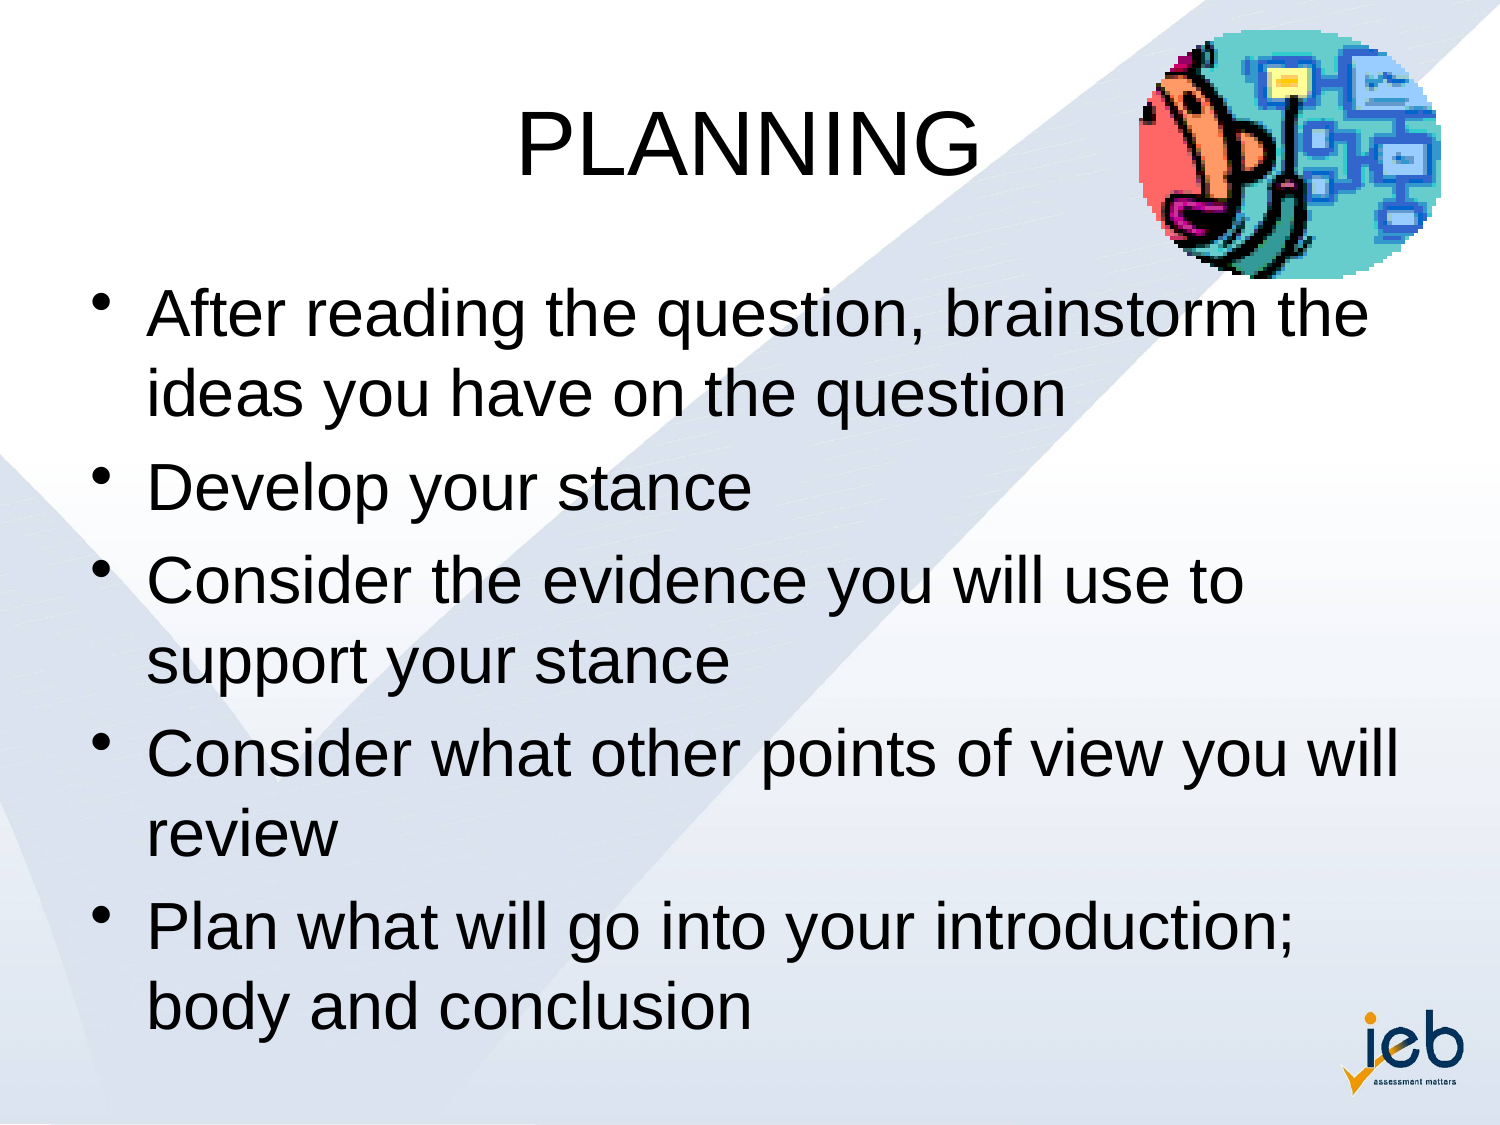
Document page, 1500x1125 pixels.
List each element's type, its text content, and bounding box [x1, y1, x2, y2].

title PLANNING [75, 45, 1134, 233]
list After reading the question, brainstorm the ideas you have on the question Develop your stance Consider the evidence you will use to support your stance Consider what other points of view you will review Plan what will go into your introduction; body and conclusion [75, 262, 1425, 1005]
picture [0, 0, 1500, 1125]
